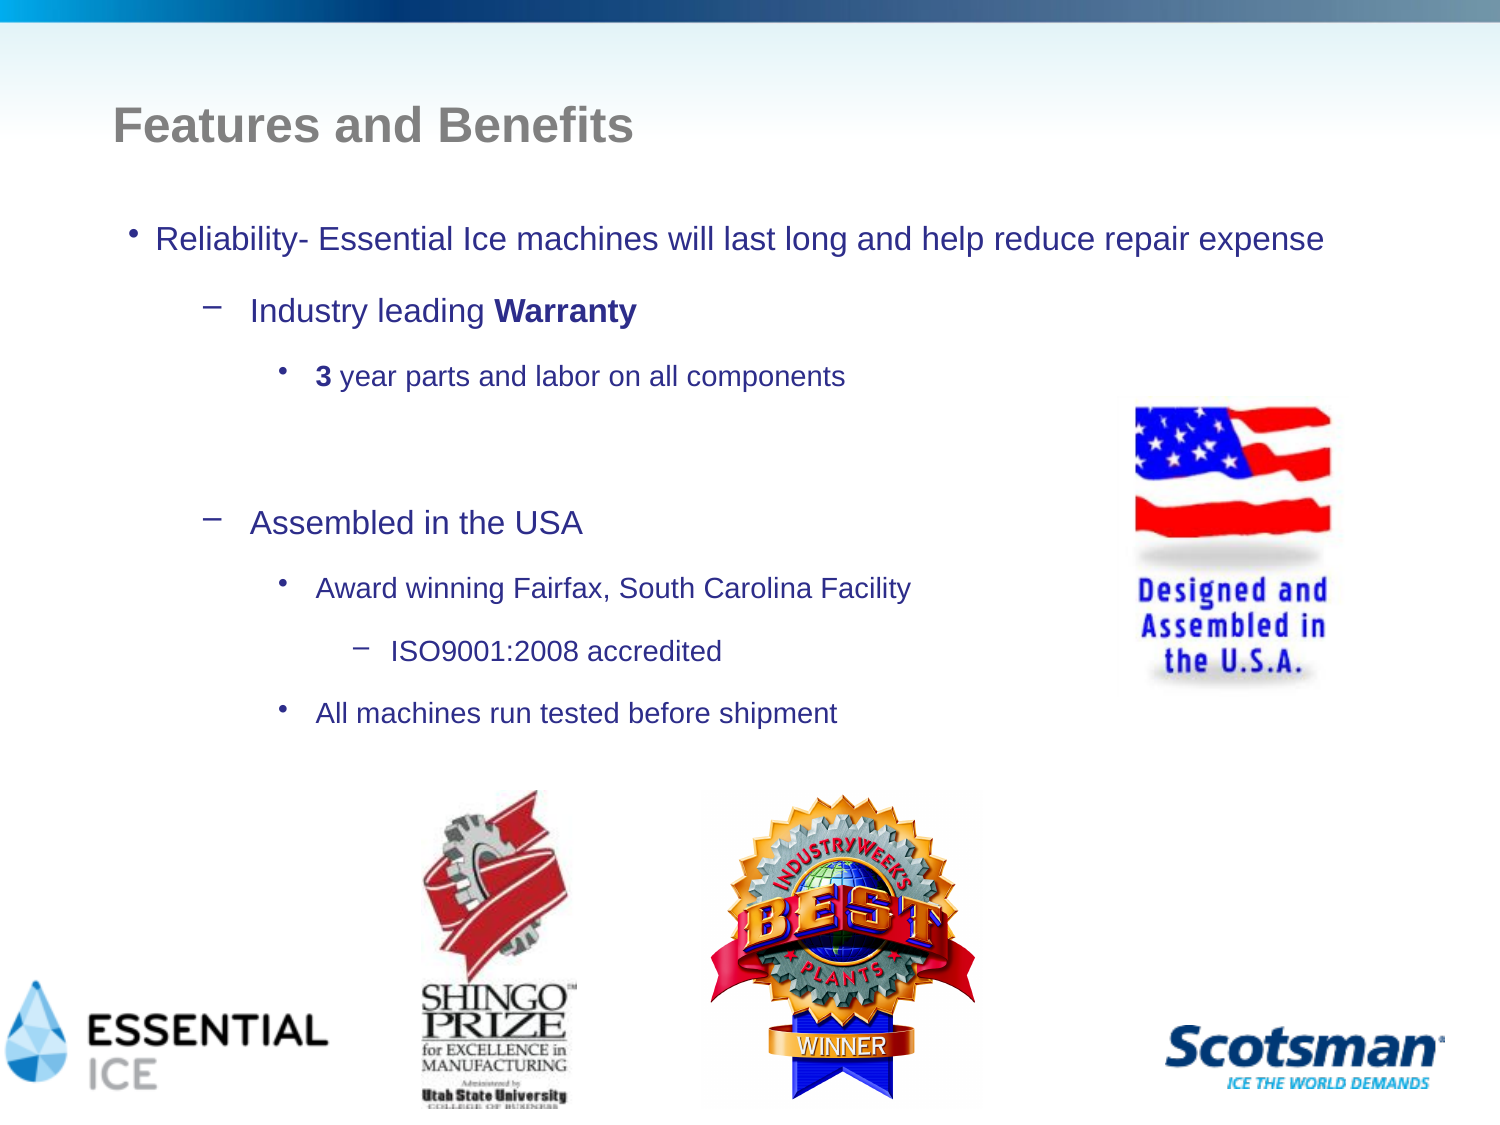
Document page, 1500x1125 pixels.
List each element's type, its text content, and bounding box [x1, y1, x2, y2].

list Reliability- Essential Ice machines will last long and help reduce repair expense Industry leading Warranty 3 year parts and labor on all components Assembled in the USA Award winning Fairfax, South Carolina Facility ISO9001:2008 accredited All machines run tested before shipment [113, 177, 1500, 816]
title Features and Benefits [112, 92, 1100, 193]
picture [0, 974, 336, 1109]
picture [1116, 396, 1349, 697]
picture [1165, 1025, 1445, 1089]
picture [701, 790, 983, 1109]
picture [0, 0, 1500, 24]
picture [421, 790, 577, 1109]
